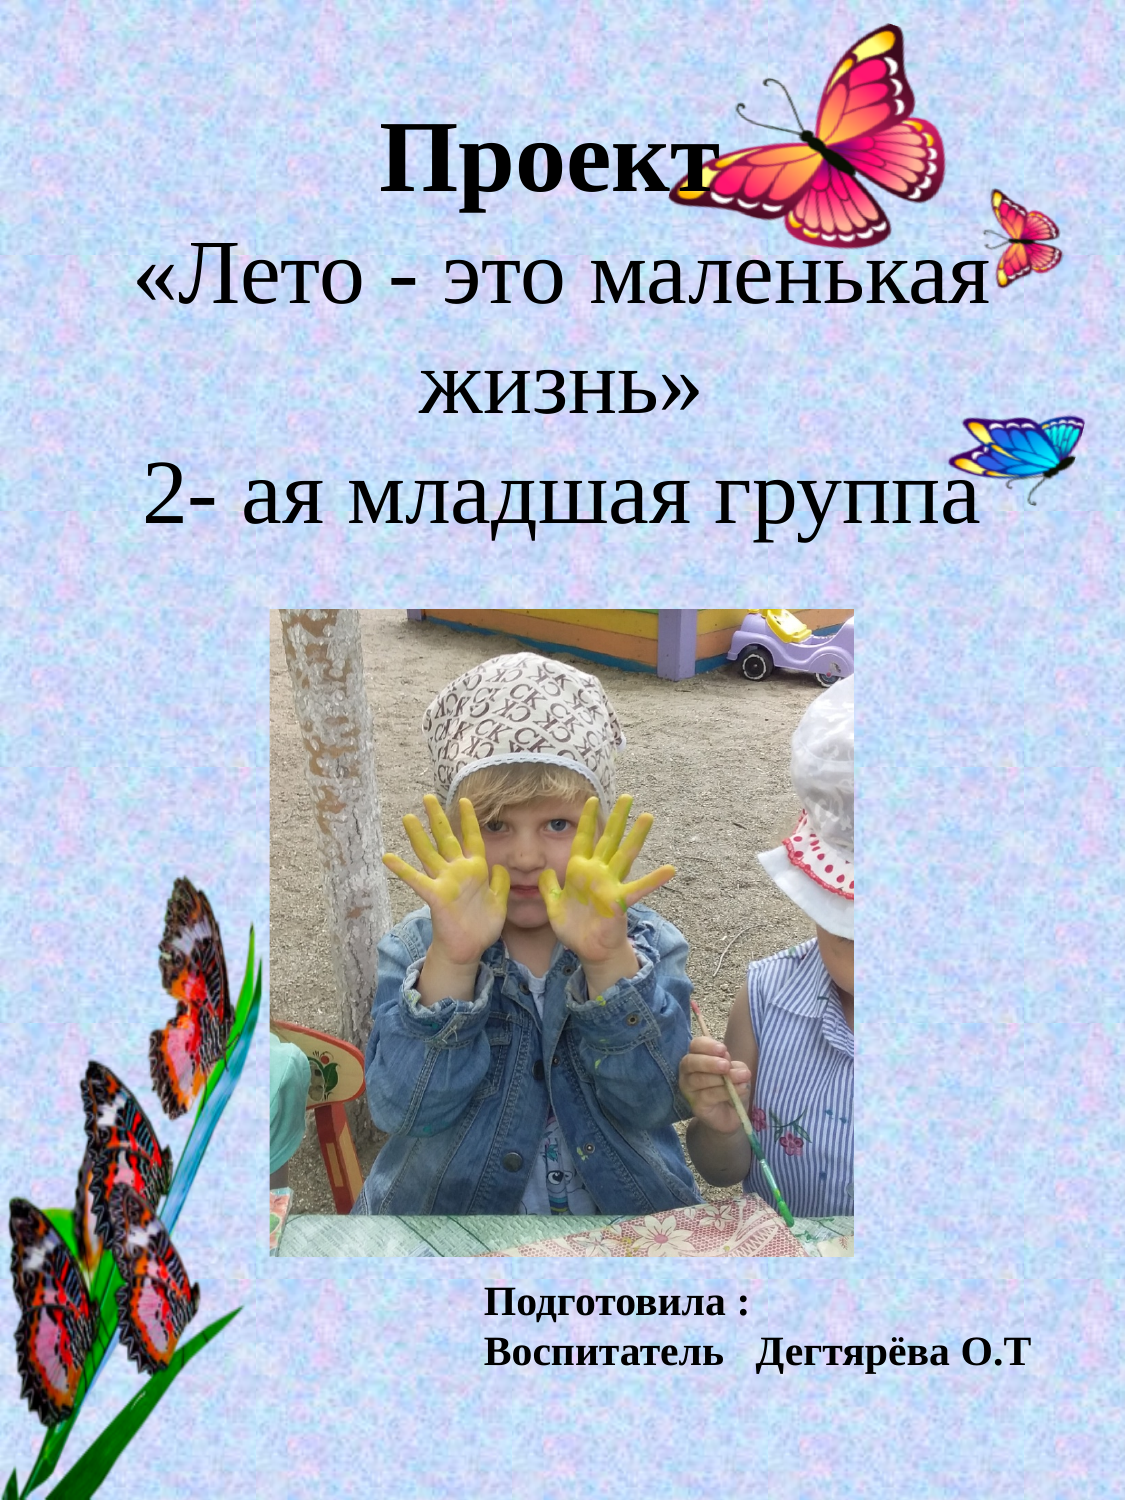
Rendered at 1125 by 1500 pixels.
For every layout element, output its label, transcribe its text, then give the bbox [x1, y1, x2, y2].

picture [0, 0, 1125, 1500]
title Проект «Лето - это маленькая жизнь» 2- ая младшая группа [84, 70, 676, 672]
text_box Подготовила : Воспитатель Дегтярёва О.Т [468, 147, 1090, 1381]
